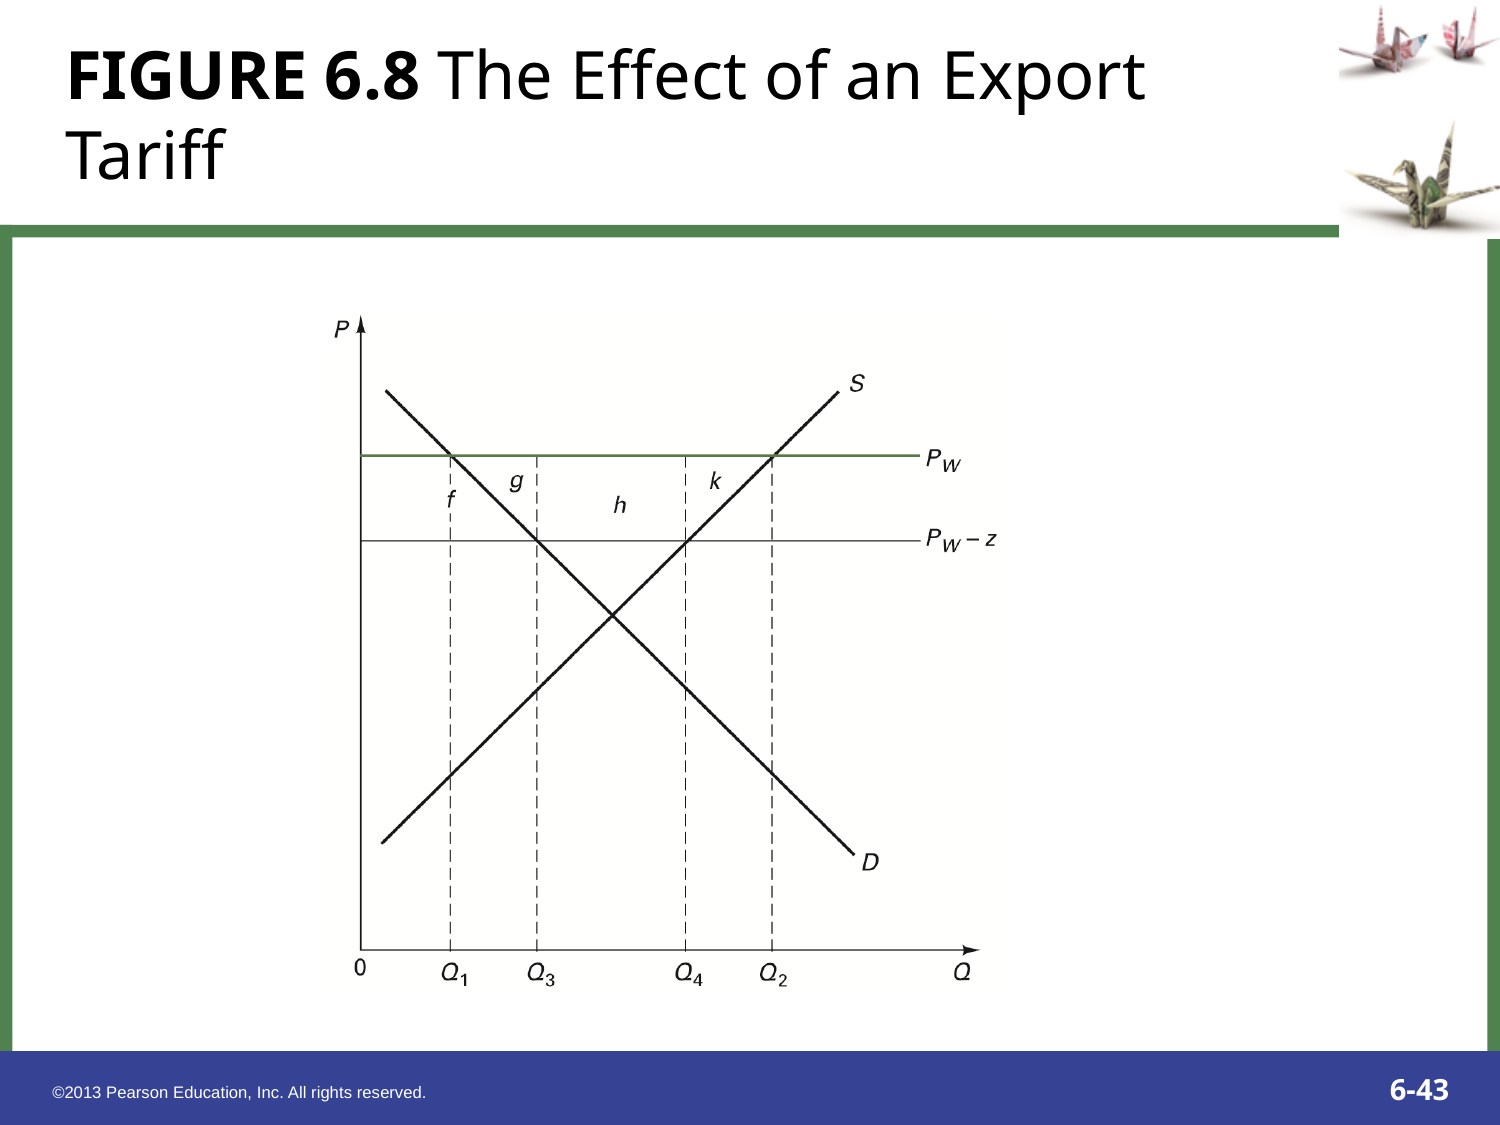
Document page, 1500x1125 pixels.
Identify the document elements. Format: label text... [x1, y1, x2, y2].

picture [332, 315, 998, 993]
picture [1339, 0, 1500, 239]
title FIGURE 6.8 The Effect of an Export Tariff [50, 0, 1325, 225]
